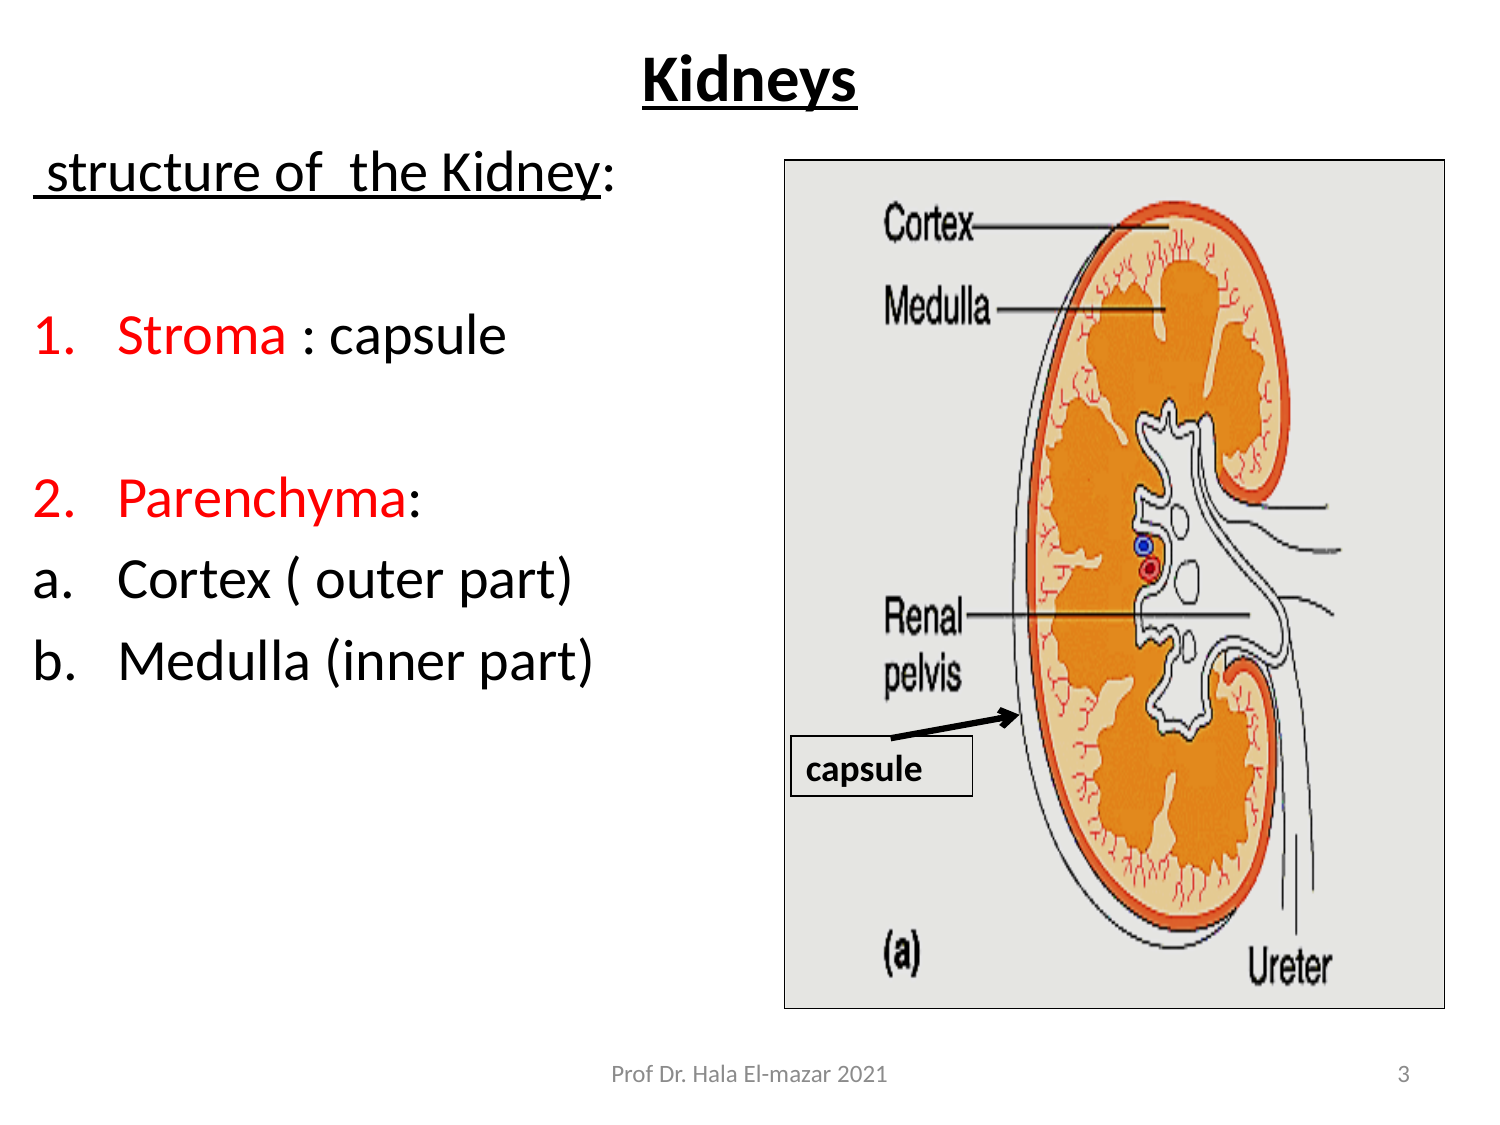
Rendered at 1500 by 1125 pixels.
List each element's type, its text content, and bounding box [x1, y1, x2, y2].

picture [785, 160, 1444, 1008]
list structure of the Kidney: Stroma : capsule Parenchyma: Cortex ( outer part) Medulla (inner part) [17, 125, 1463, 1106]
title Kidneys [75, 0, 1425, 125]
footer Prof Dr. Hala El-mazar 2021 [512, 1042, 988, 1103]
slide_number 3 [1074, 1042, 1425, 1103]
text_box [890, 714, 1020, 739]
